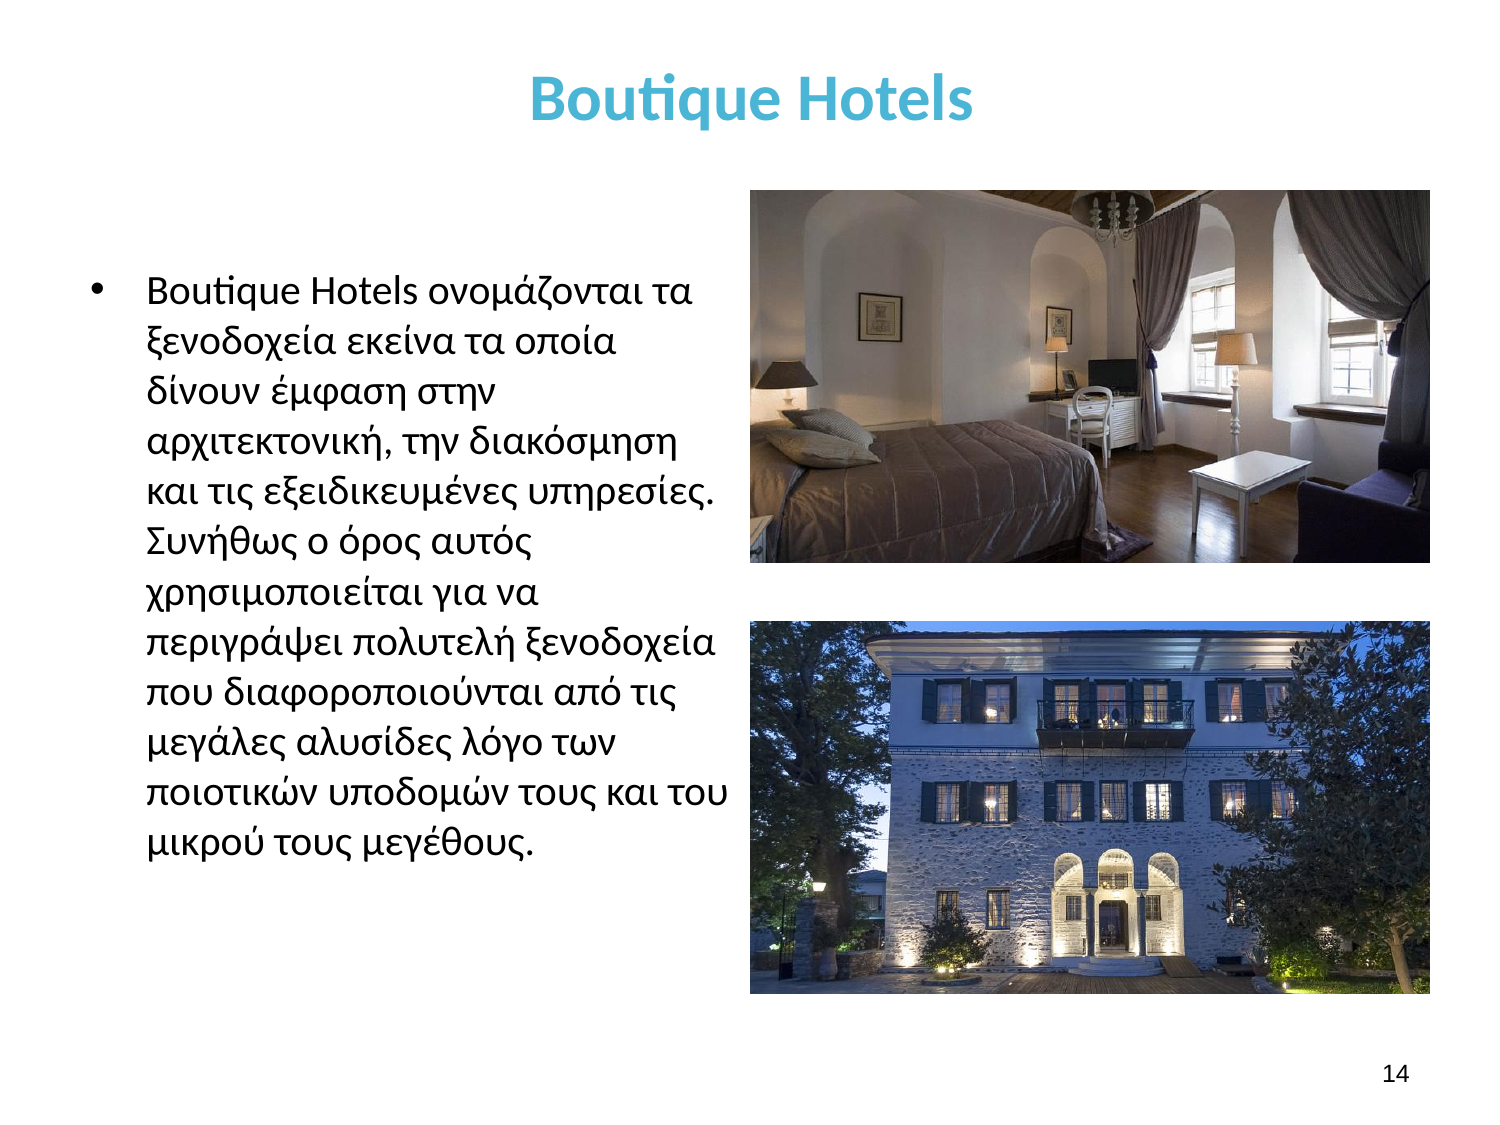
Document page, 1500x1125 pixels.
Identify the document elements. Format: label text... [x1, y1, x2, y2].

slide_number 13 [1074, 1042, 1425, 1103]
list Boutique Hotels ονομάζονται τα ξενοδοχεία εκείνα τα οποία δίνουν έμφαση στην αρχιτεκτονική, την διακόσμηση και τις εξειδικευμένες υπηρεσίες. Συνήθως ο όρος αυτός χρησιμοποιείται για να περιγράψει πολυτελή ξενοδοχεία που διαφοροποιούνται από τις μεγάλες αλυσίδες λόγο των ποιοτικών υποδομών τους και του μικρού τους μεγέθους. [75, 255, 750, 1024]
title Boutique Hotels [76, 19, 1427, 169]
picture [749, 621, 1430, 994]
picture [749, 190, 1430, 563]
